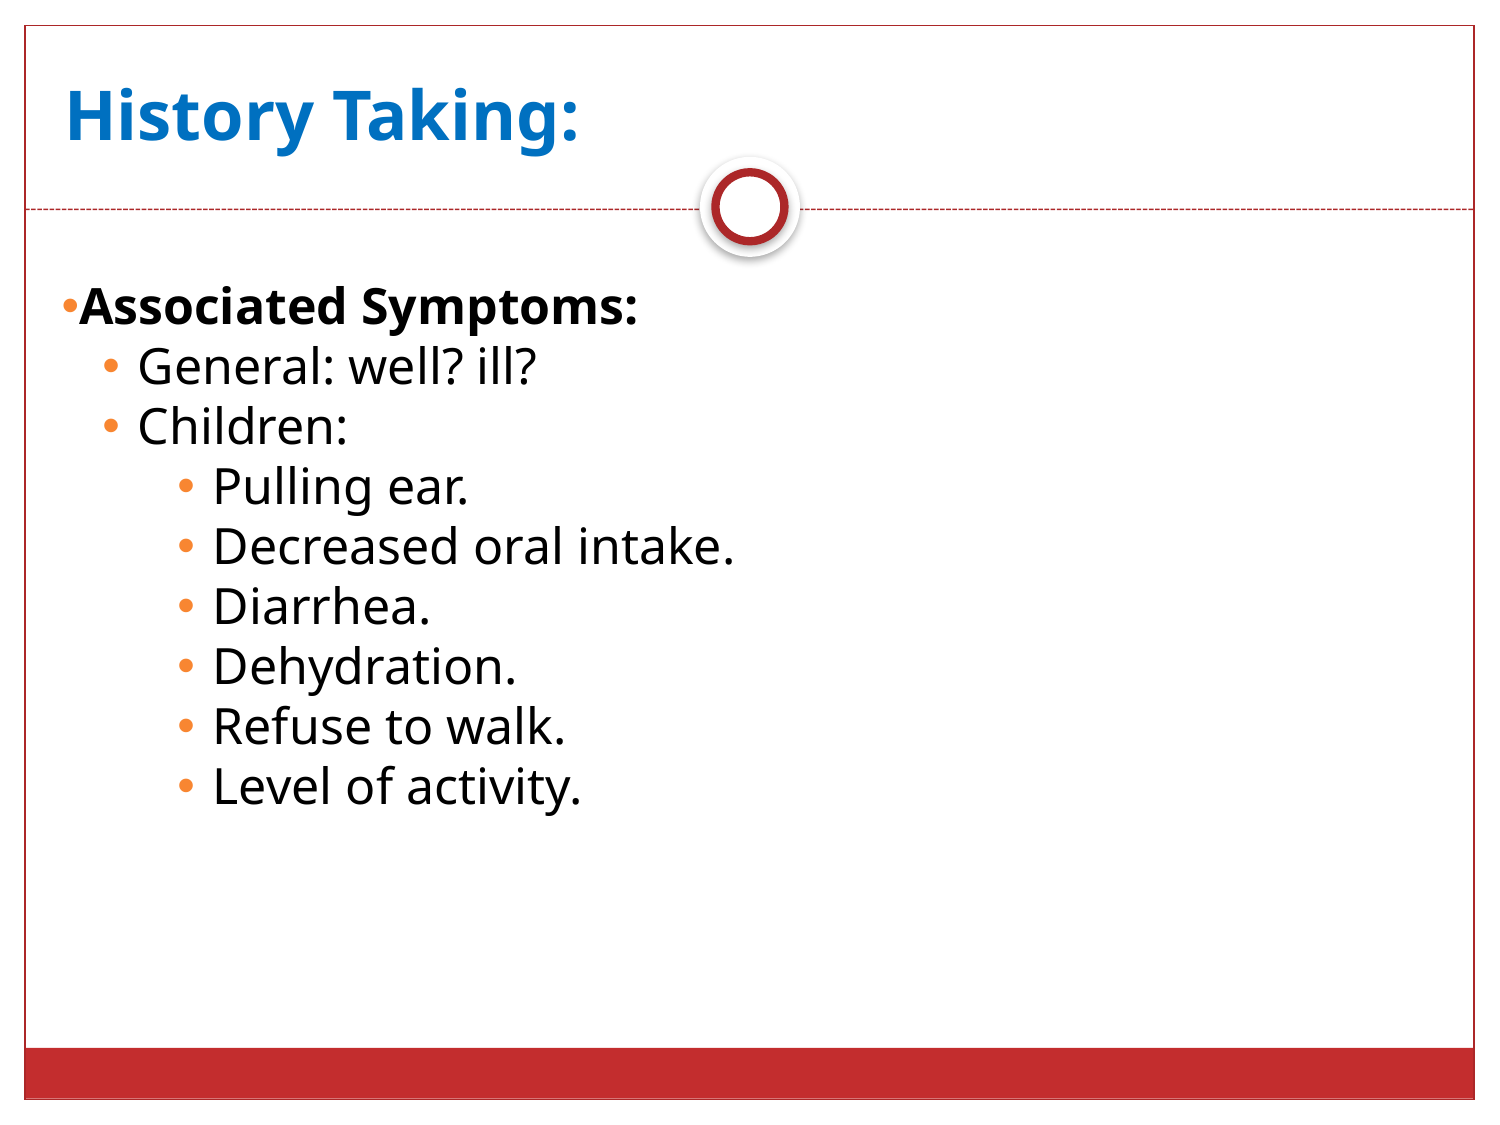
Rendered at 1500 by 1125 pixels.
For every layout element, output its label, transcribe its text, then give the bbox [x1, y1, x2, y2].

title History Taking: [49, 37, 1450, 162]
text_box Associated Symptoms: General: well? ill? Children: Pulling ear. Decreased oral intake. Diarrhea. Dehydration. Refuse to walk. Level of activity. [46, 267, 1454, 883]
